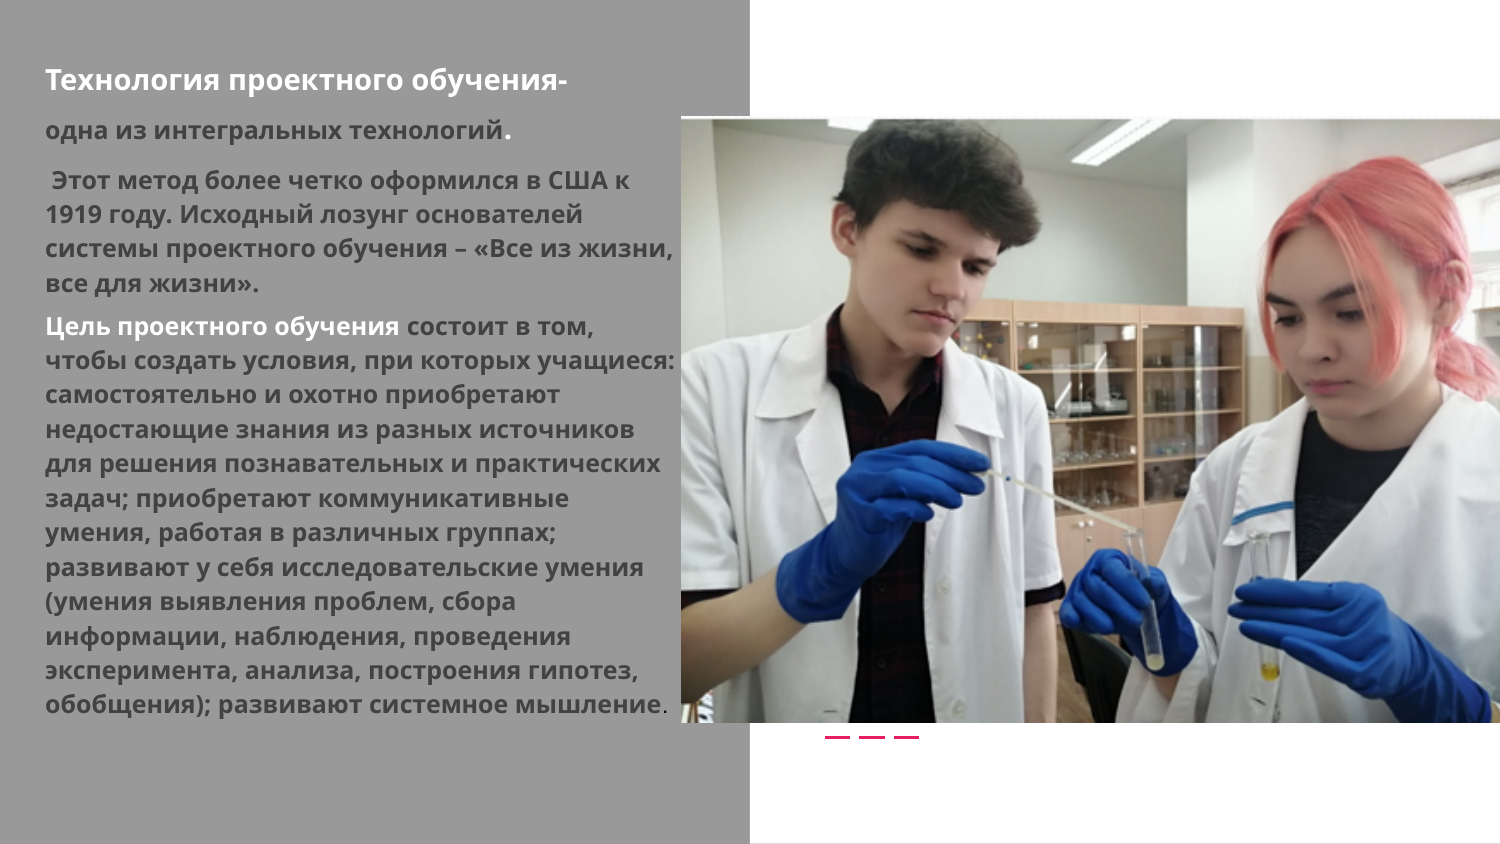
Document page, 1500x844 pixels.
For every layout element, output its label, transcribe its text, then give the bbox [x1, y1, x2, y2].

title Технология проектного обучения- одна из интегральных технологий. Этот метод более четко оформился в США к 1919 году. Исходный лозунг основателей системы проектного обучения – «Все из жизни, все для жизни». Цель проектного обучения состоит в том, чтобы создать условия, при которых учащиеся: самостоятельно и охотно приобретают недостающие знания из разных источников для решения познавательных и практических задач; приобретают коммуникативные умения, работая в различных группах; развивают у себя исследовательские умения (умения выявления проблем, сбора информации, наблюдения, проведения эксперимента, анализа, построения гипотез, обобщения); развивают системное мышление. [30, 26, 709, 780]
picture [681, 116, 1500, 723]
